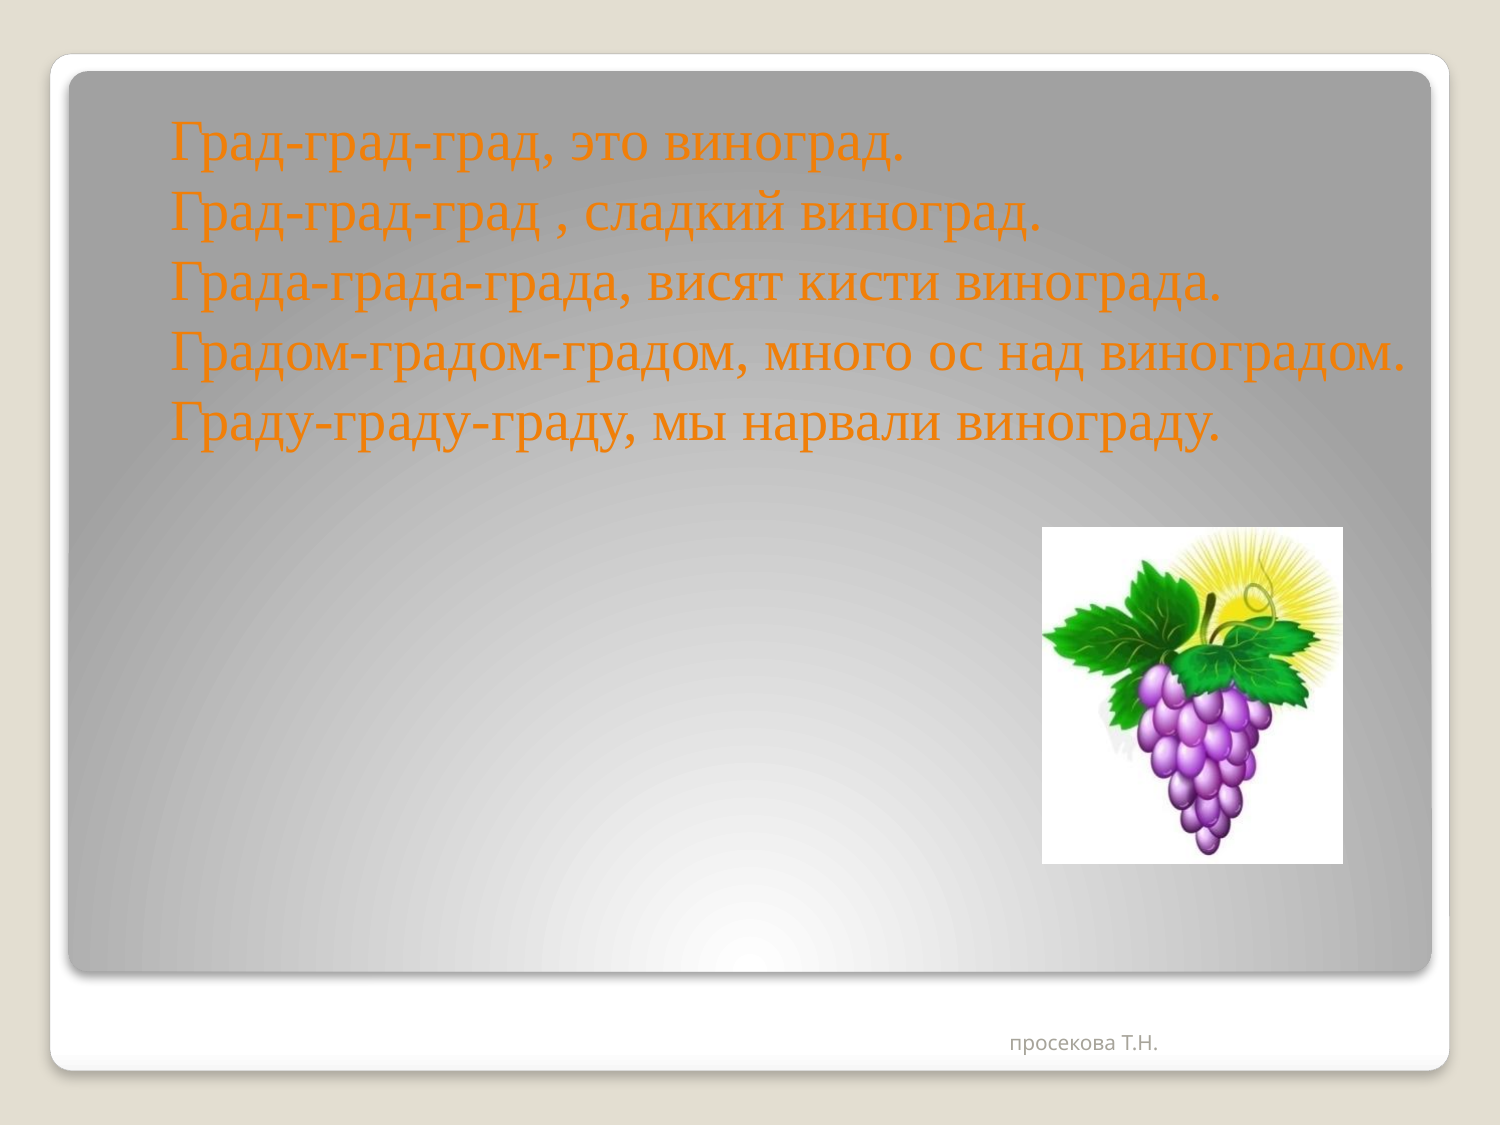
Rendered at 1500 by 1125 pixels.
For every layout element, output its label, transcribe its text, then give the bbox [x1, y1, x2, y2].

picture [1042, 527, 1344, 864]
footer просекова Т.Н. [994, 1002, 1370, 1063]
list Град-град-град, это виноград. Град-град-град , сладкий виноград. Града-града-града, висят кисти винограда. Градом-градом-градом, много ос над виноградом. Граду-граду-граду, мы нарвали винограду. [82, 86, 1426, 775]
